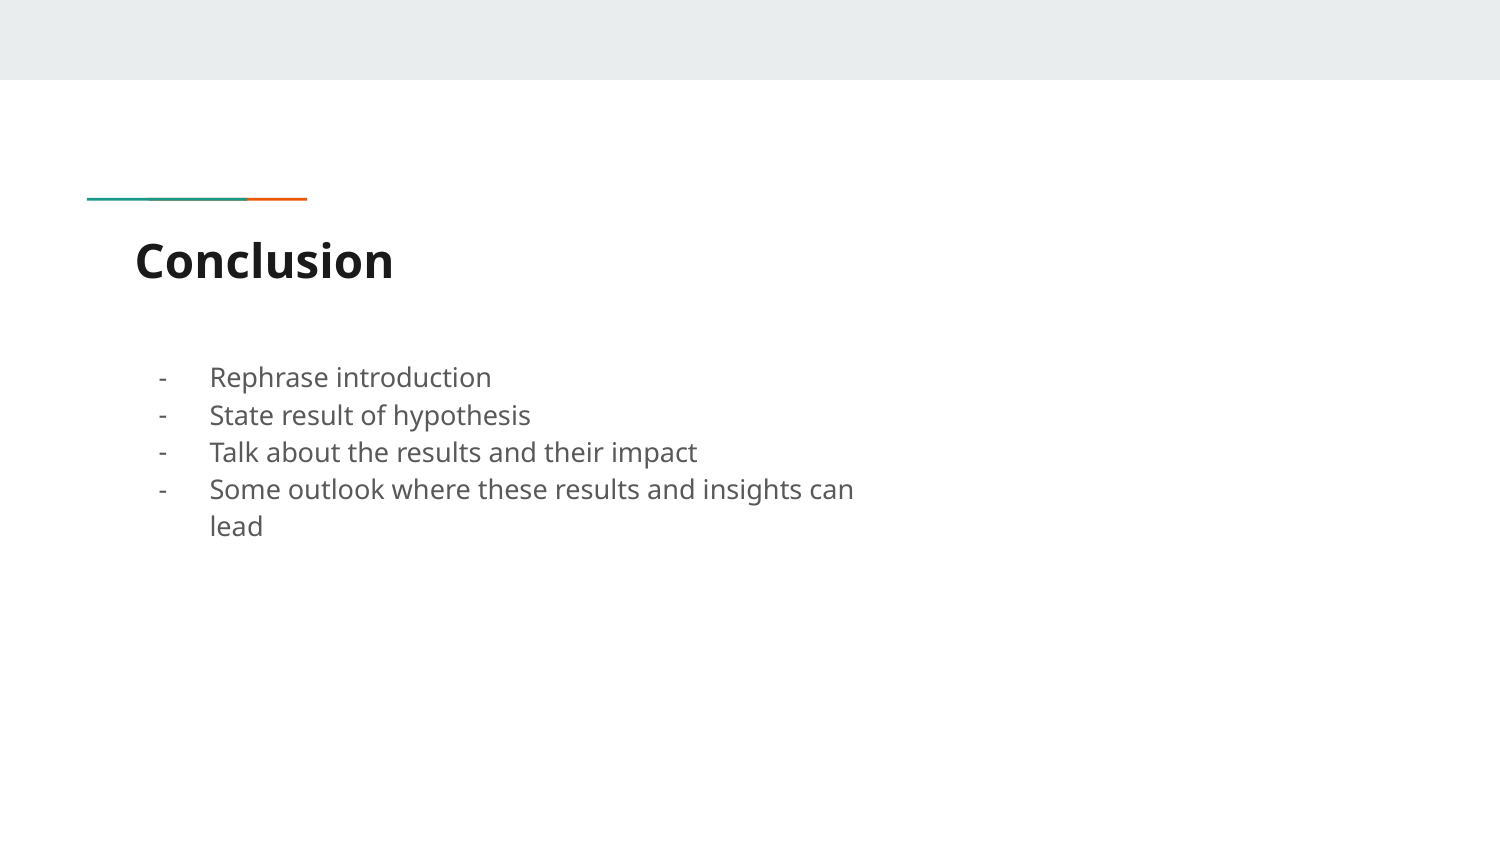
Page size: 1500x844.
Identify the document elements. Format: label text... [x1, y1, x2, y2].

list Rephrase introduction State result of hypothesis Talk about the results and their impact Some outlook where these results and insights can lead [119, 341, 907, 712]
title Conclusion [119, 216, 1381, 305]
